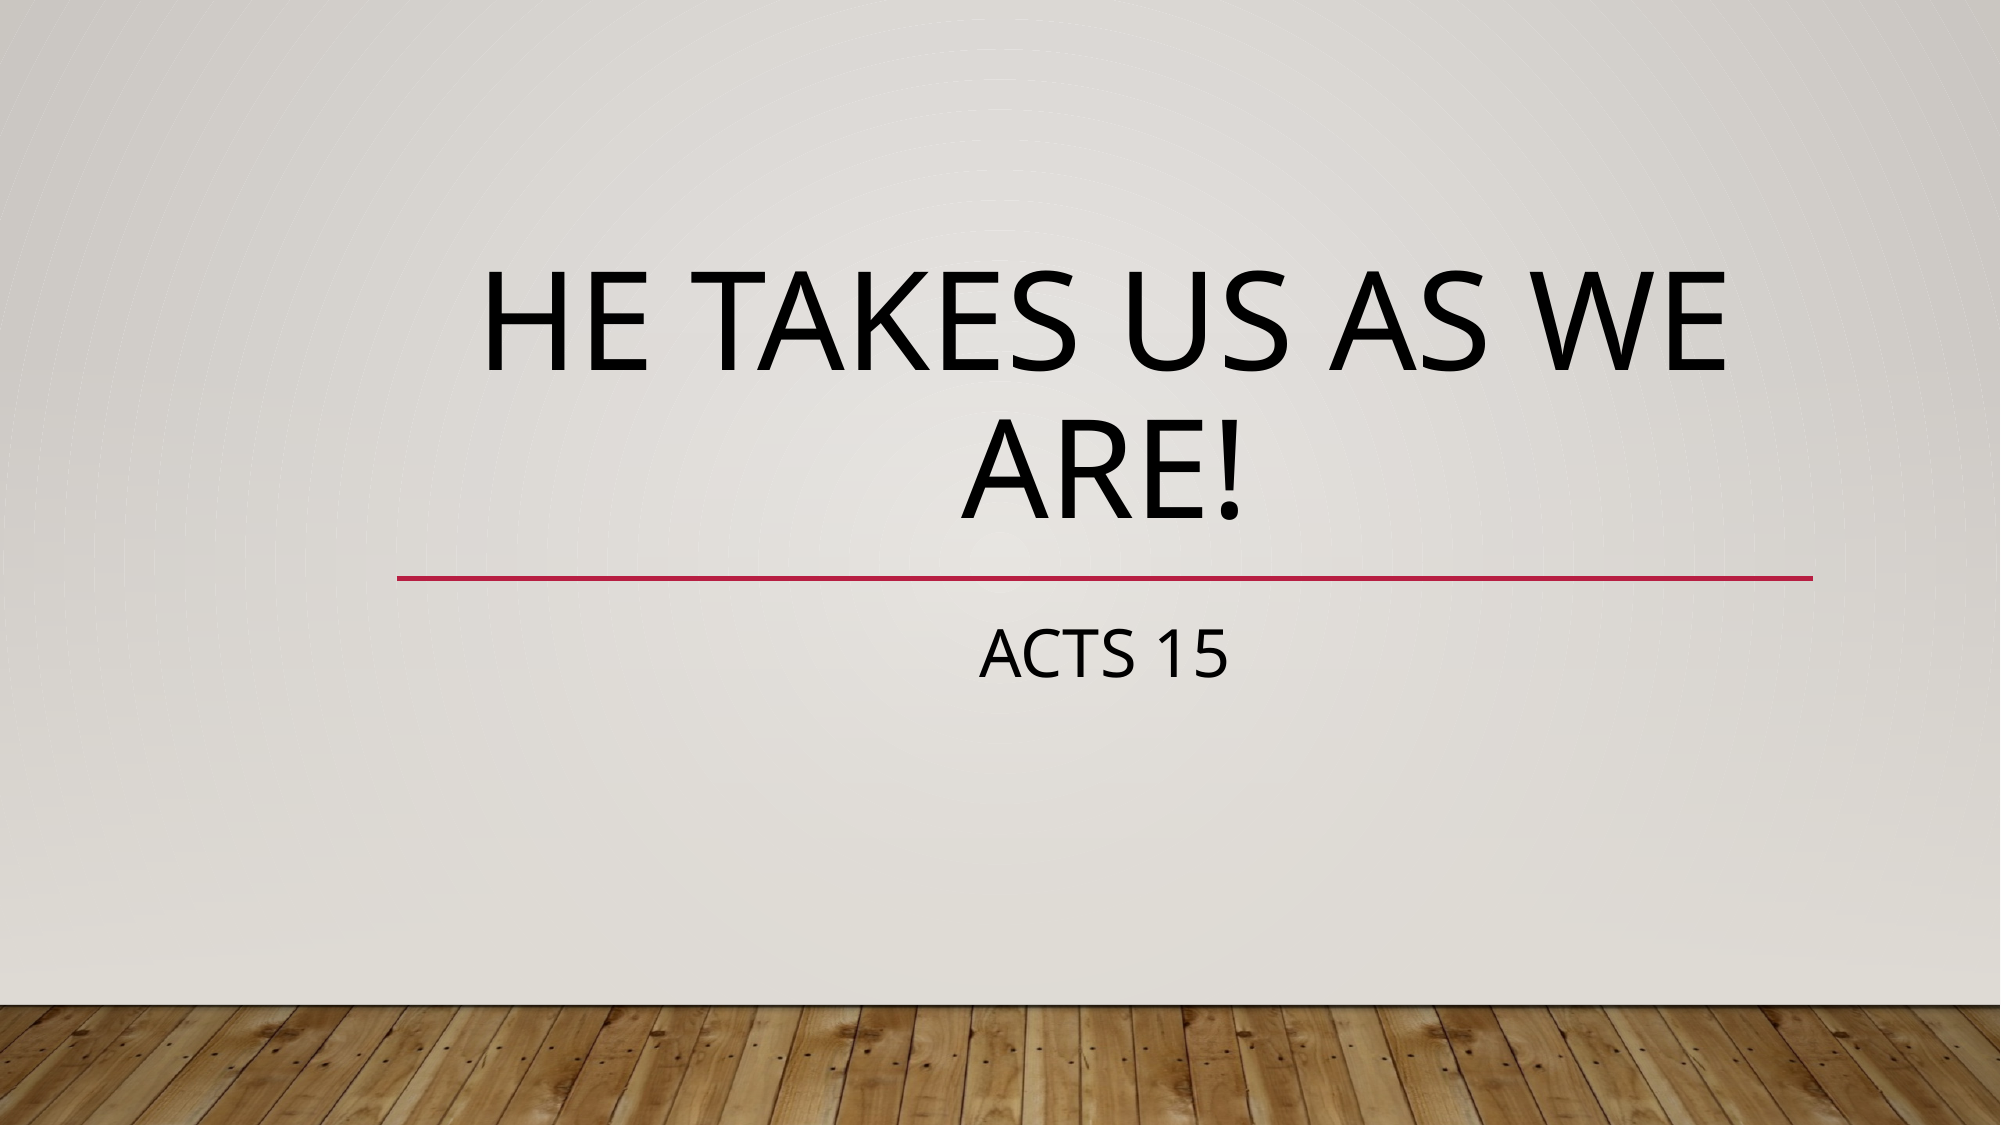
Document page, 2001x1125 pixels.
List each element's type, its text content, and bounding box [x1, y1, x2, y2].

title He takes us as we are! [396, 131, 1814, 549]
subtitle Acts 15 [396, 579, 1814, 740]
picture [0, 1005, 2000, 1125]
